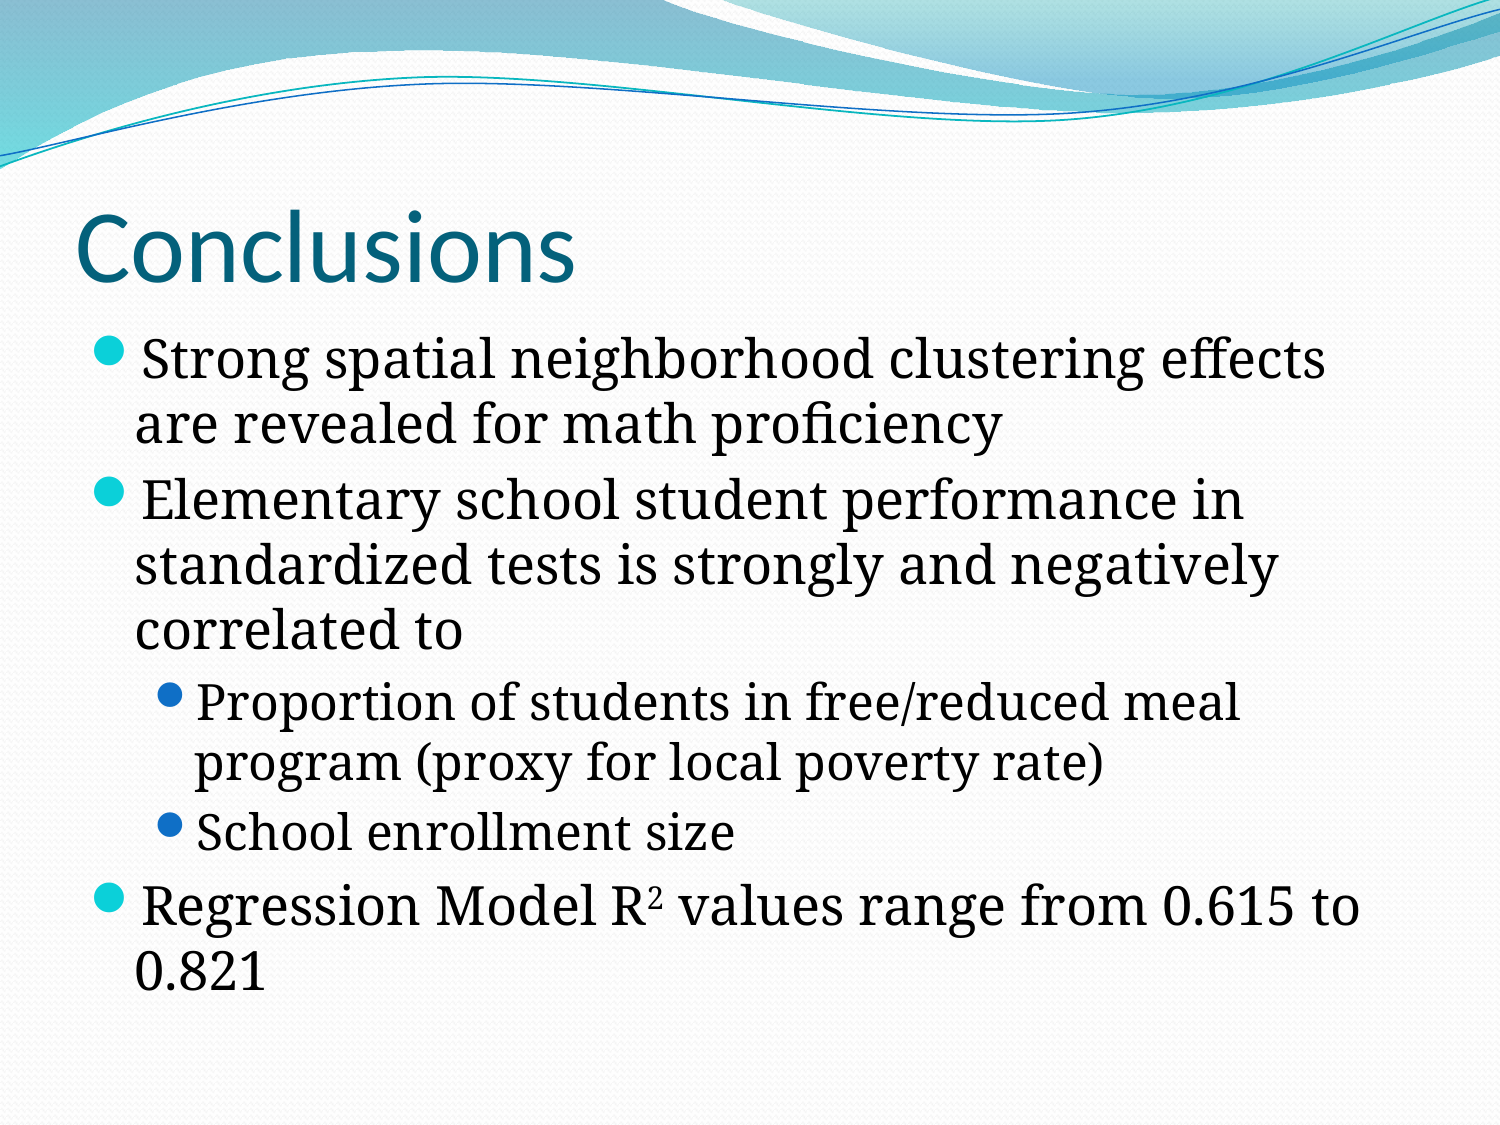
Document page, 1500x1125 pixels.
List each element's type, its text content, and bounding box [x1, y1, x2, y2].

list Strong spatial neighborhood clustering effects are revealed for math proficiency Elementary school student performance in standardized tests is strongly and negatively correlated to Proportion of students in free/reduced meal program (proxy for local poverty rate) School enrollment size Regression Model R2 values range from 0.615 to 0.821 [75, 317, 1425, 1038]
title Conclusions [75, 115, 1425, 303]
